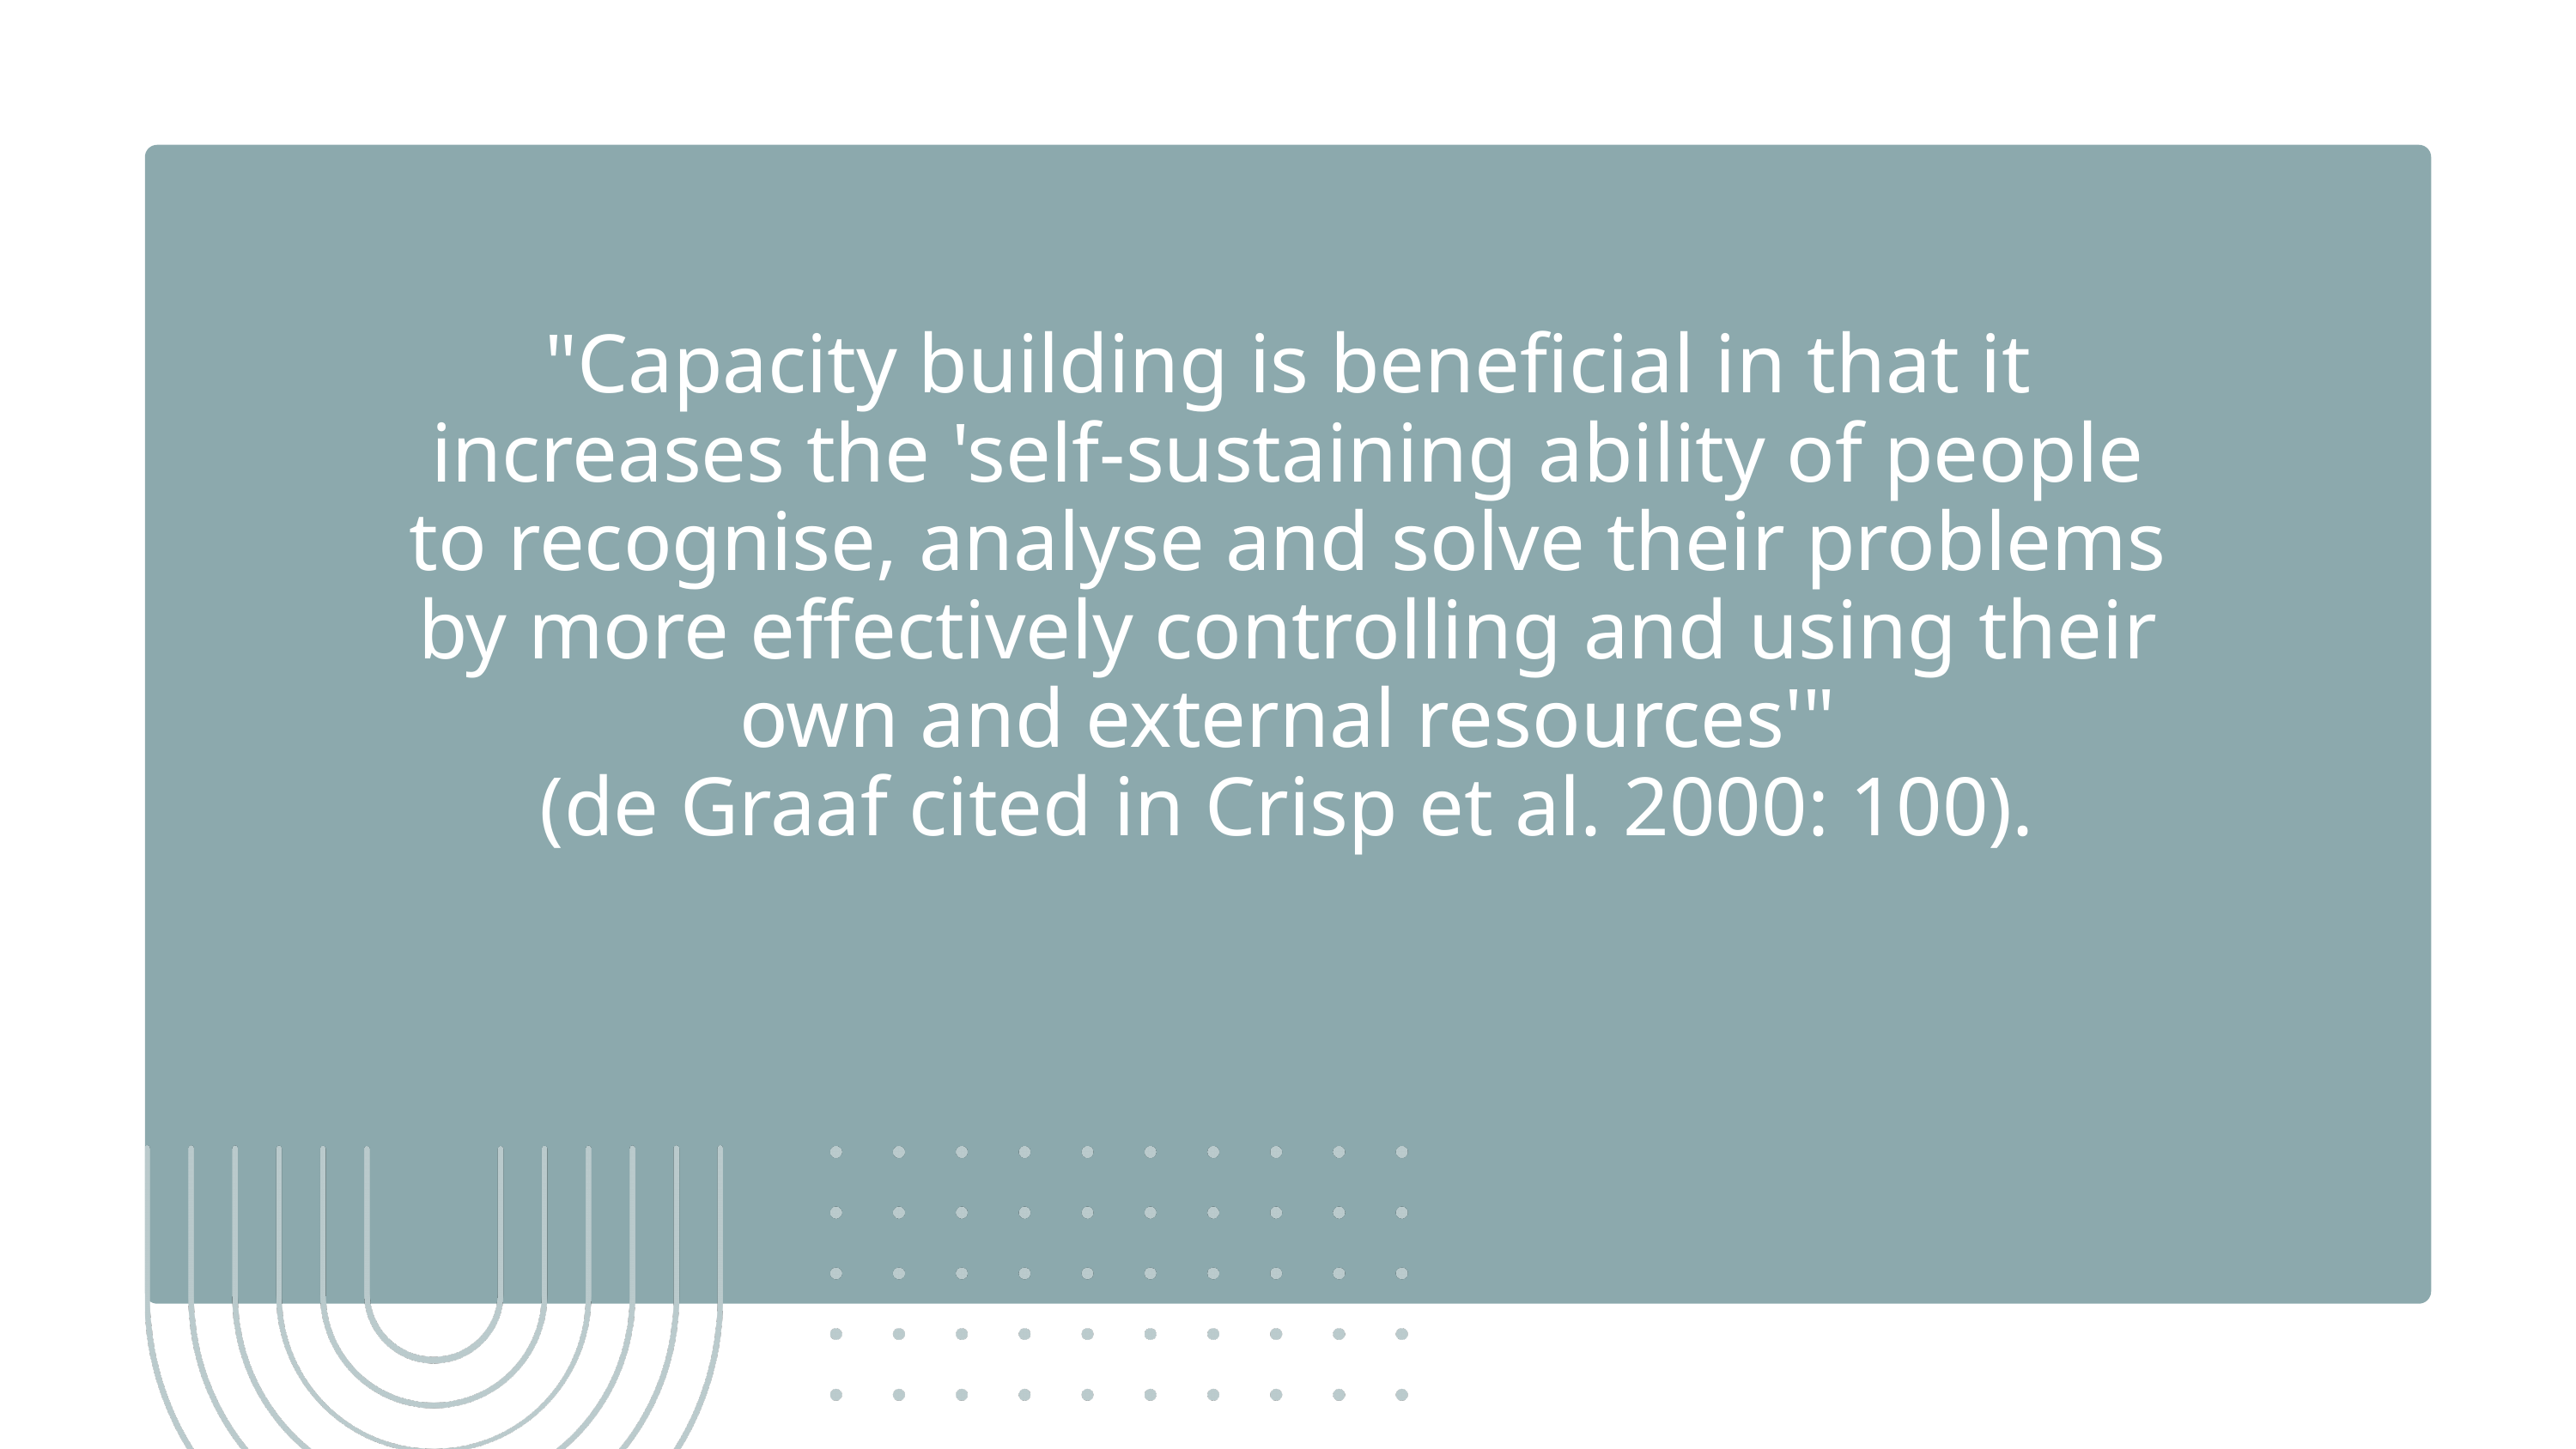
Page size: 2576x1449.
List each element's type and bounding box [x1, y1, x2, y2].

text_box [144, 144, 2432, 1304]
text_box [829, 1311, 1408, 1449]
text_box [144, 1310, 723, 1449]
